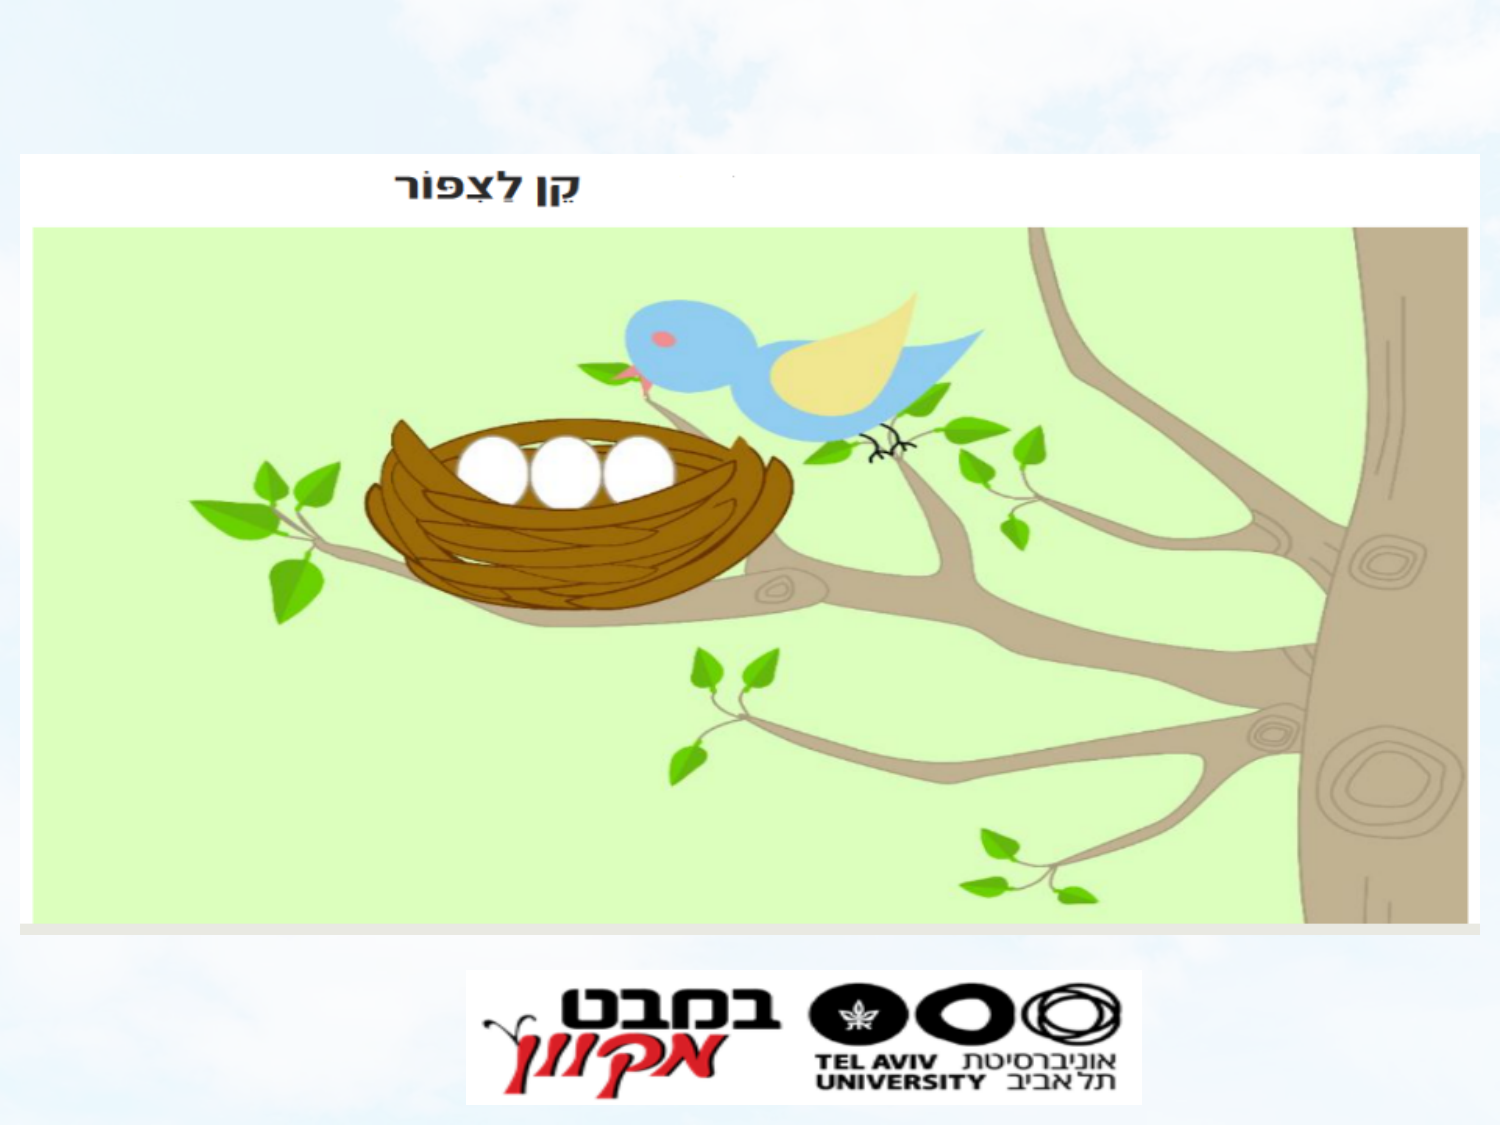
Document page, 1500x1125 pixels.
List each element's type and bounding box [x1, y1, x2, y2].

picture [466, 970, 1142, 1105]
picture [20, 154, 1480, 935]
